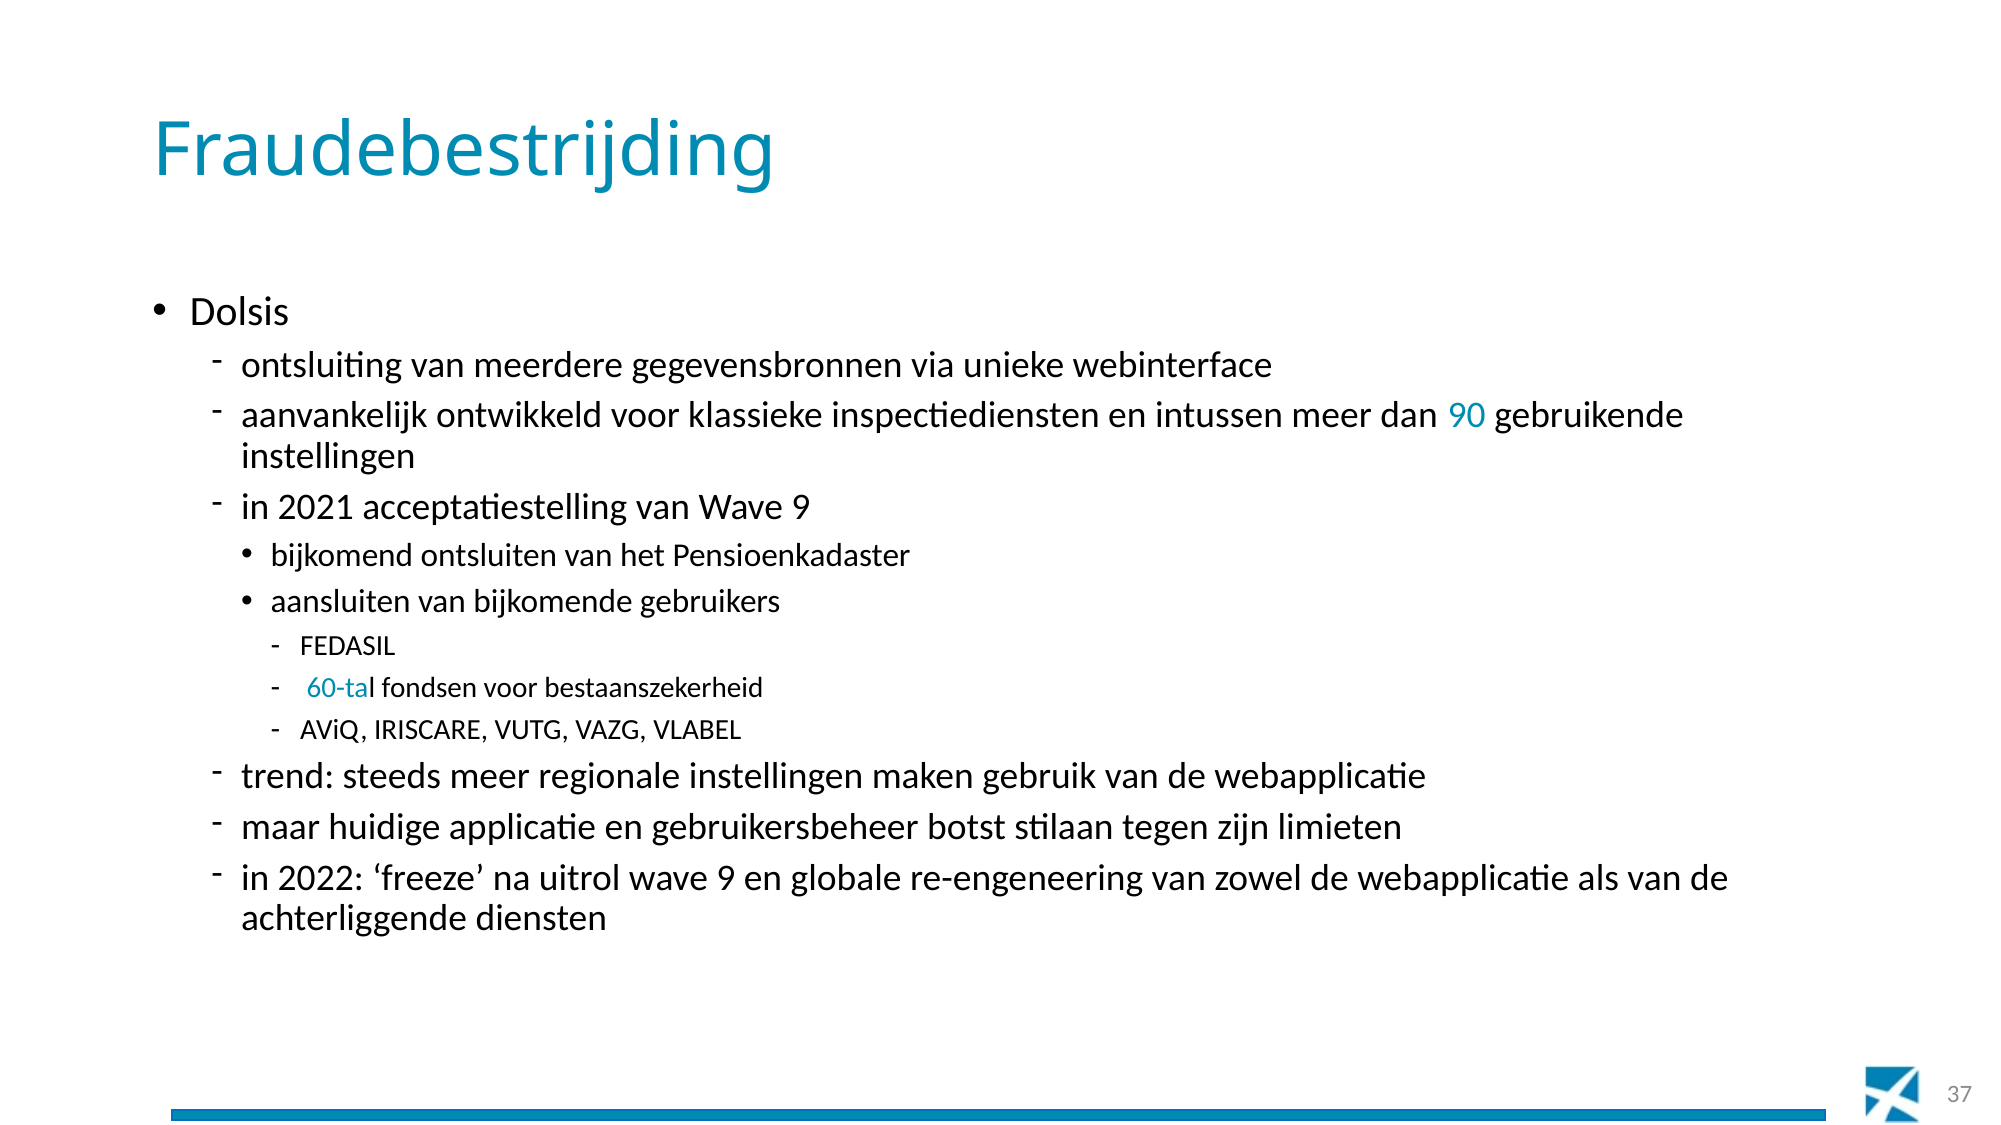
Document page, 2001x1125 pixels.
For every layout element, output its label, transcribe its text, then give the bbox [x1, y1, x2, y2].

title Fraudebestrijding [137, 42, 1863, 260]
picture [1863, 1064, 1924, 1123]
list Dolsis ontsluiting van meerdere gegevensbronnen via unieke webinterface aanvankelijk ontwikkeld voor klassieke inspectiediensten en intussen meer dan 90 gebruikende instellingen in 2021 acceptatiestelling van Wave 9 bijkomend ontsluiten van het Pensioenkadaster aansluiten van bijkomende gebruikers FEDASIL 60-tal fondsen voor bestaanszekerheid AViQ, IRISCARE, VUTG, VAZG, VLABEL trend: steeds meer regionale instellingen maken gebruik van de webapplicatie maar huidige applicatie en gebruikersbeheer botst stilaan tegen zijn limieten in 2022: ‘freeze’ na uitrol wave 9 en globale re-engeneering van zowel de webapplicatie als van de achterliggende diensten [137, 281, 1863, 996]
